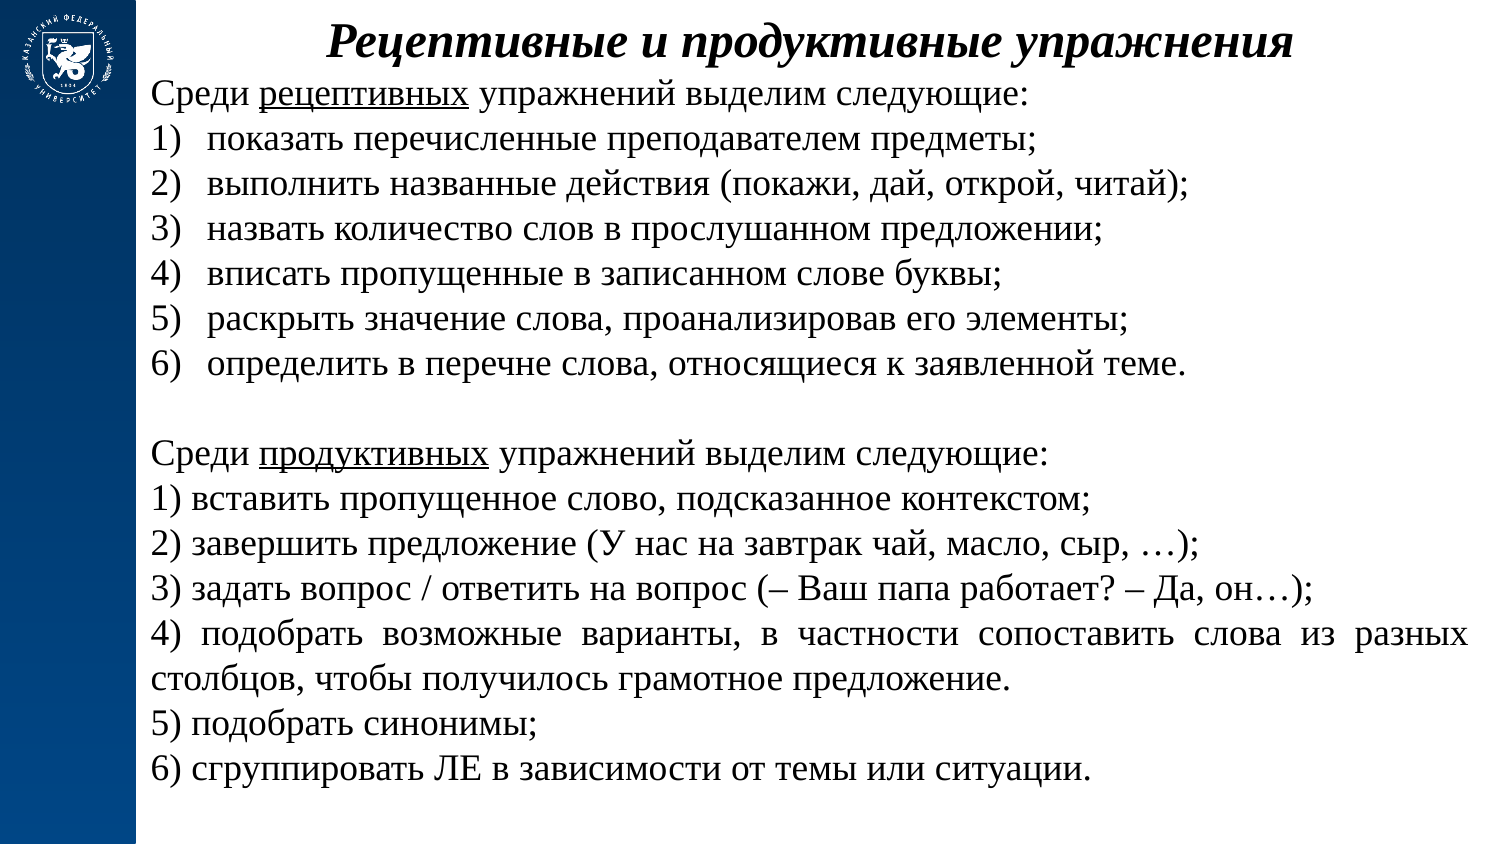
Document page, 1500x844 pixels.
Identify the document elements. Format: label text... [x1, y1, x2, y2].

text_box [0, 0, 135, 844]
text_box Рецептивные и продуктивные упражнения Среди рецептивных упражнений выделим следующие: показать перечисленные преподавателем предметы; выполнить названные действия (покажи, дай, открой, читай); назвать количество слов в прослушанном предложении; вписать пропущенные в записанном слове буквы; раскрыть значение слова, проанализировав его элементы; определить в перечне слова, относящиеся к заявленной теме. Среди продуктивных упражнений выделим следующие: 1) вставить пропущенное слово, подсказанное контекстом; 2) завершить предложение (У нас на завтрак чай, масло, сыр, …); 3) задать вопрос / ответить на вопрос (– Ваш папа работает? – Да, он…); 4) подобрать возможные варианты, в частности сопоставить слова из разных столбцов, чтобы получилось грамотное предложение. 5) подобрать синонимы; 6) сгруппировать ЛЕ в зависимости от темы или ситуации. [135, 0, 1485, 844]
picture [22, 14, 114, 104]
